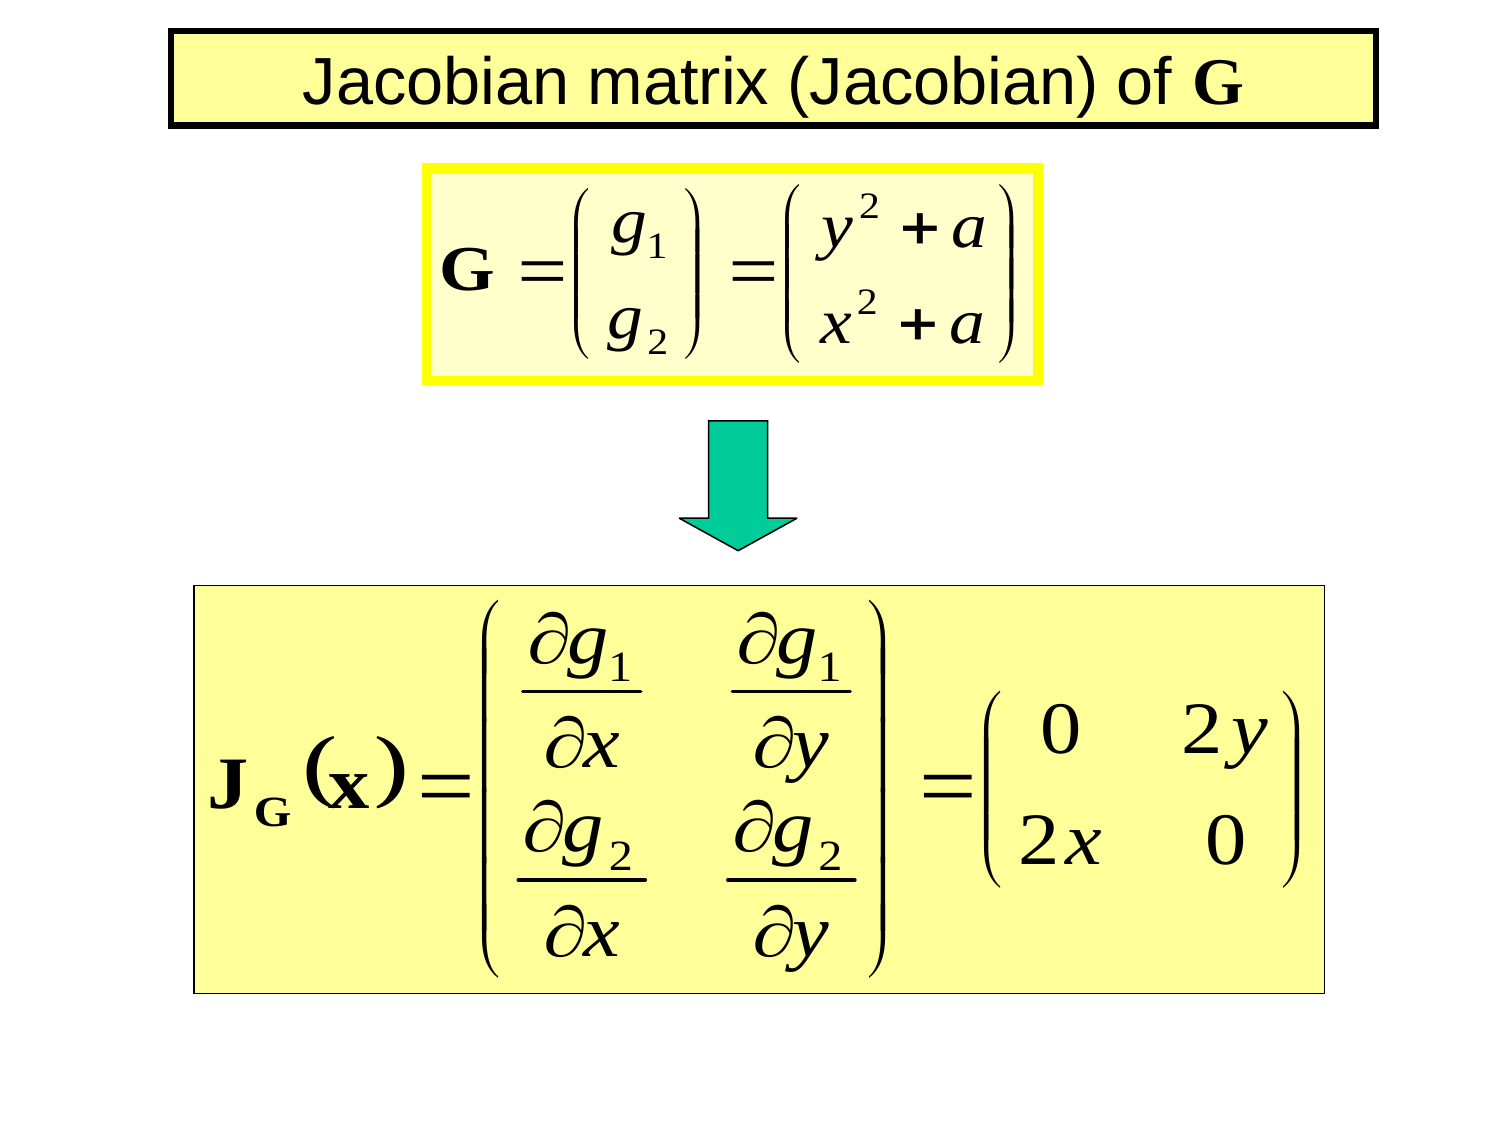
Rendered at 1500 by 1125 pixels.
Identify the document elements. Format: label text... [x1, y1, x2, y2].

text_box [430, 172, 1034, 376]
text_box Jacobian matrix (Jacobian) of G [171, 30, 1376, 126]
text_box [194, 420, 1324, 993]
